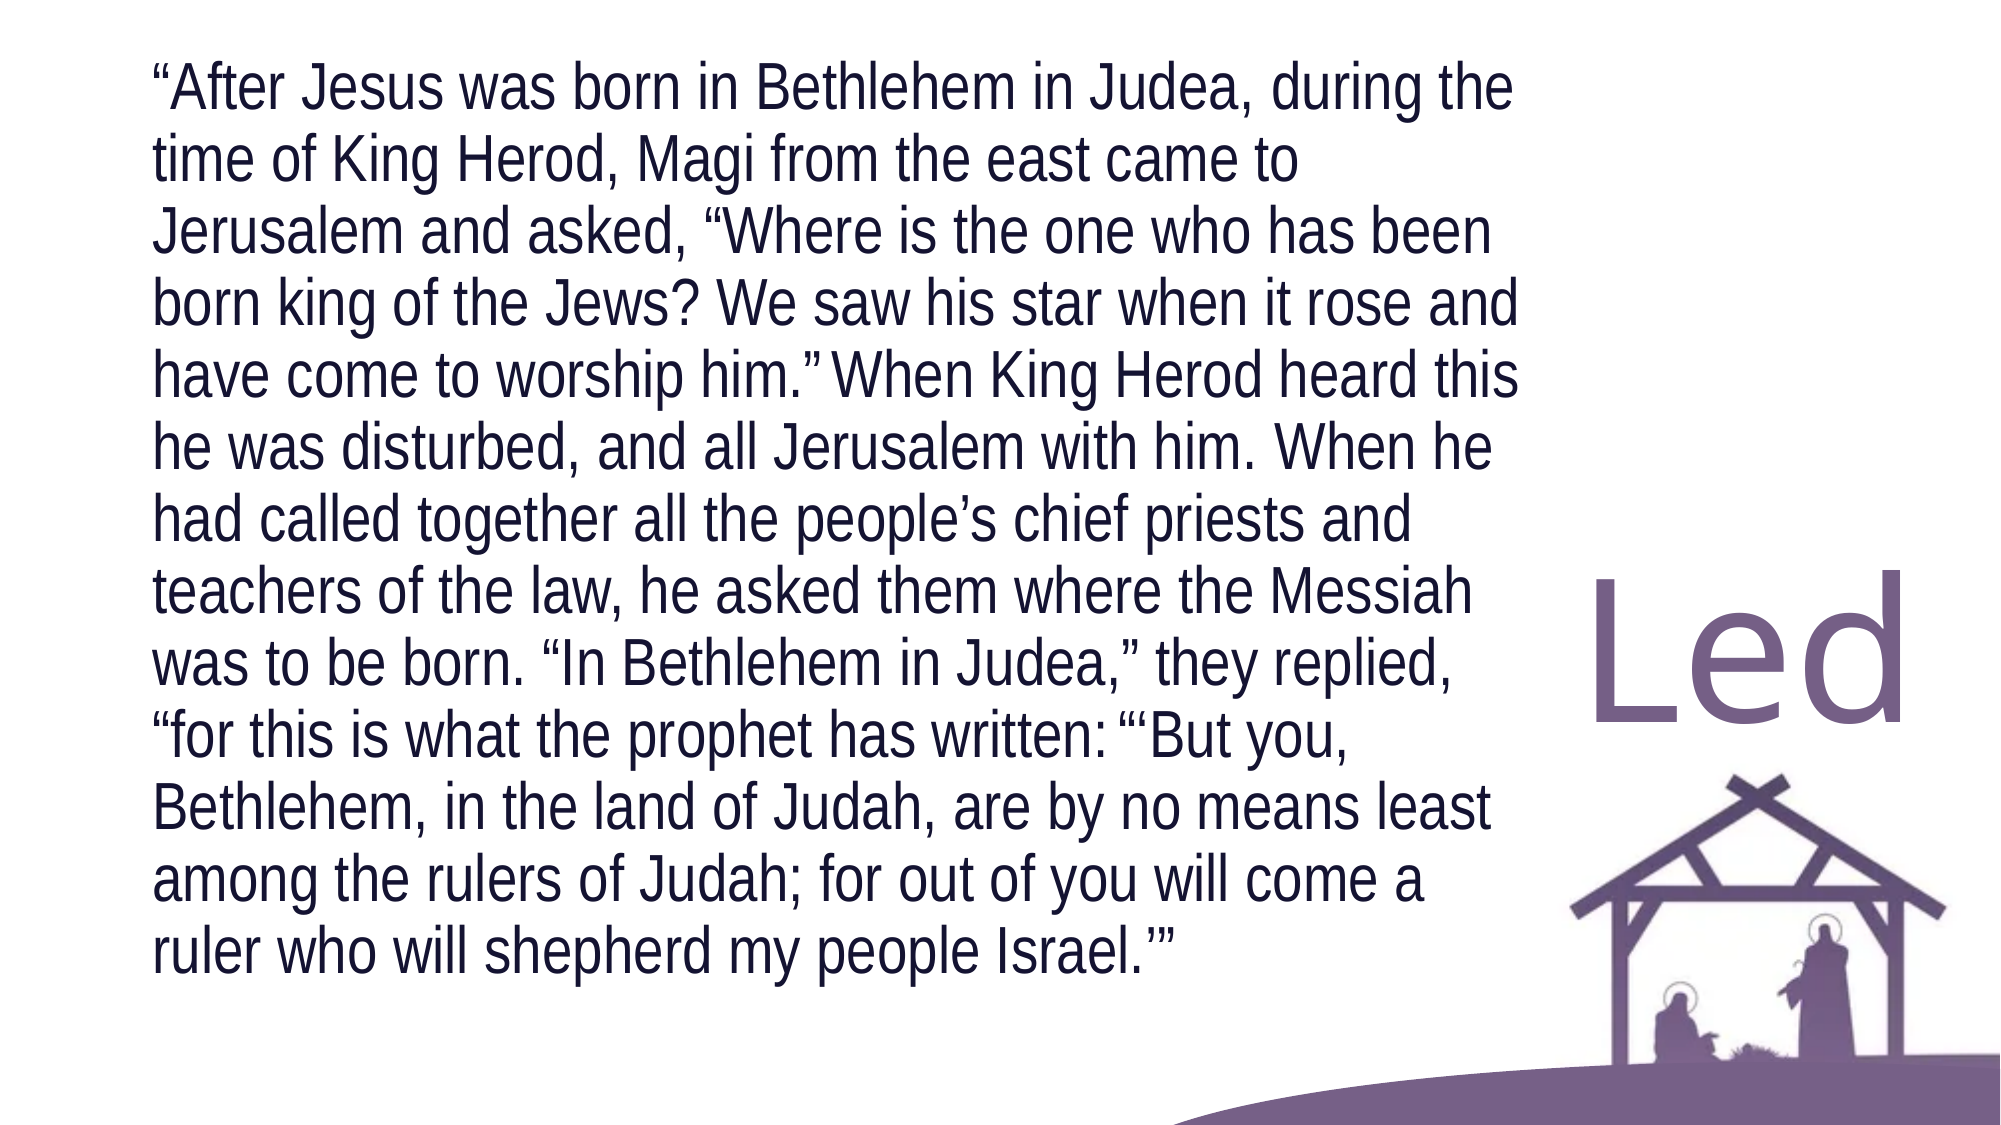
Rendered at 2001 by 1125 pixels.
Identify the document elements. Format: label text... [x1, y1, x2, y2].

picture [1555, 749, 2000, 1068]
list “After Jesus was born in Bethlehem in Judea, during the time of King Herod, Magi from the east came to Jerusalem and asked, “Where is the one who has been born king of the Jews? We saw his star when it rose and have come to worship him.” When King Herod heard this he was disturbed, and all Jerusalem with him. When he had called together all the people’s chief priests and teachers of the law, he asked them where the Messiah was to be born. “In Bethlehem in Judea,” they replied, “for this is what the prophet has written: “‘But you, Bethlehem, in the land of Judah, are by no means least among the rulers of Judah; for out of you will come a ruler who will shepherd my people Israel.’” [137, 44, 1538, 1084]
